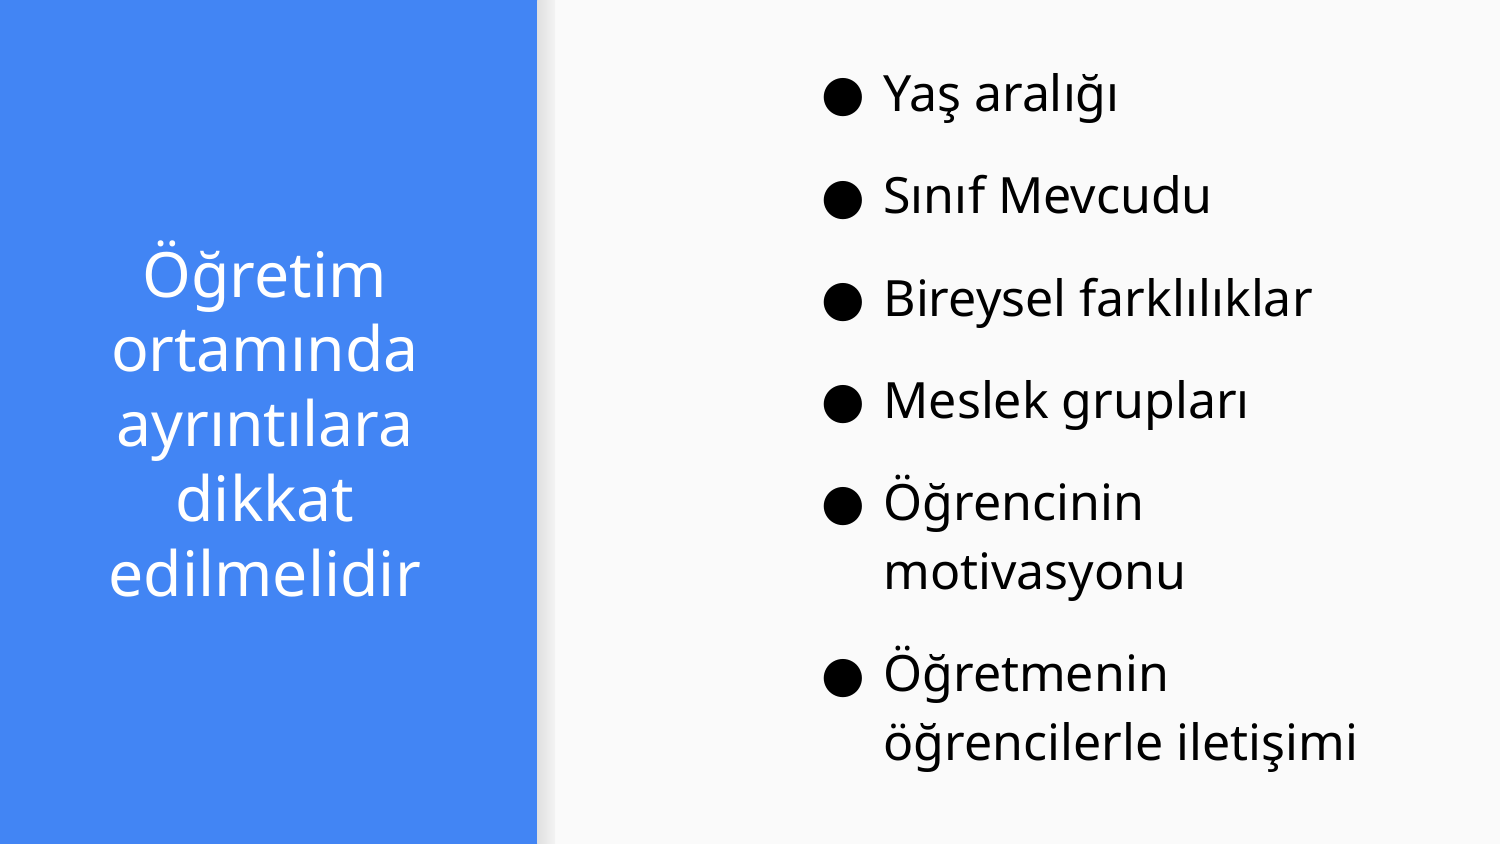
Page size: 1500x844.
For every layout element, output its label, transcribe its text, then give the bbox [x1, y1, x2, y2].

list Yaş aralığı Sınıf Mevcudu Bireysel farklılıklar Meslek grupları Öğrencinin motivasyonu Öğretmenin öğrencilerle iletişimi [793, 37, 1380, 557]
title Öğretim ortamında ayrıntılara dikkat edilmelidir [34, 130, 496, 714]
